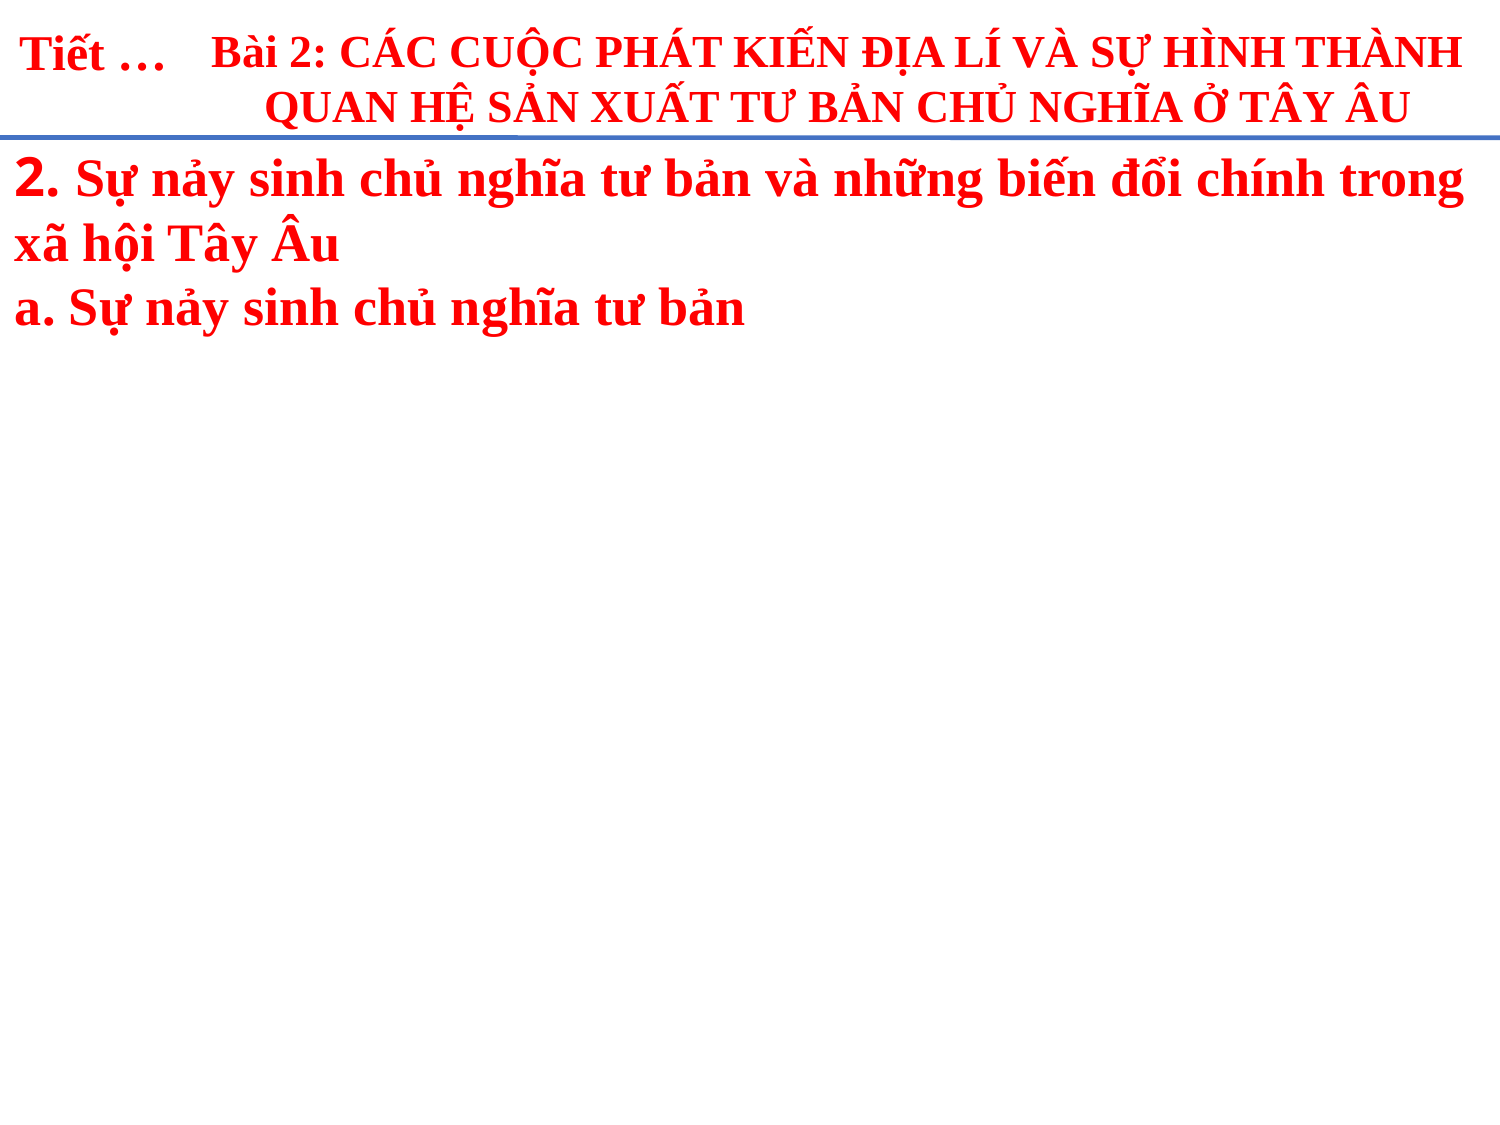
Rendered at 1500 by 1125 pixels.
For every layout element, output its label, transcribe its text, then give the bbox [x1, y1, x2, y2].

text_box 2. Sự nảy sinh chủ nghĩa tư bản và những biến đổi chính trong xã hội Tây Âu [0, 140, 1500, 260]
text_box Tiết … [0, 12, 188, 89]
text_box Bài 2: CÁC CUỘC PHÁT KIẾN ĐỊA LÍ VÀ SỰ HÌNH THÀNH QUAN HỆ SẢN XUẤT TƯ BẢN CHỦ NGHĨA Ở TÂY ÂU [186, 14, 1500, 137]
text_box a. Sự nảy sinh chủ nghĩa tư bản [0, 260, 1500, 349]
